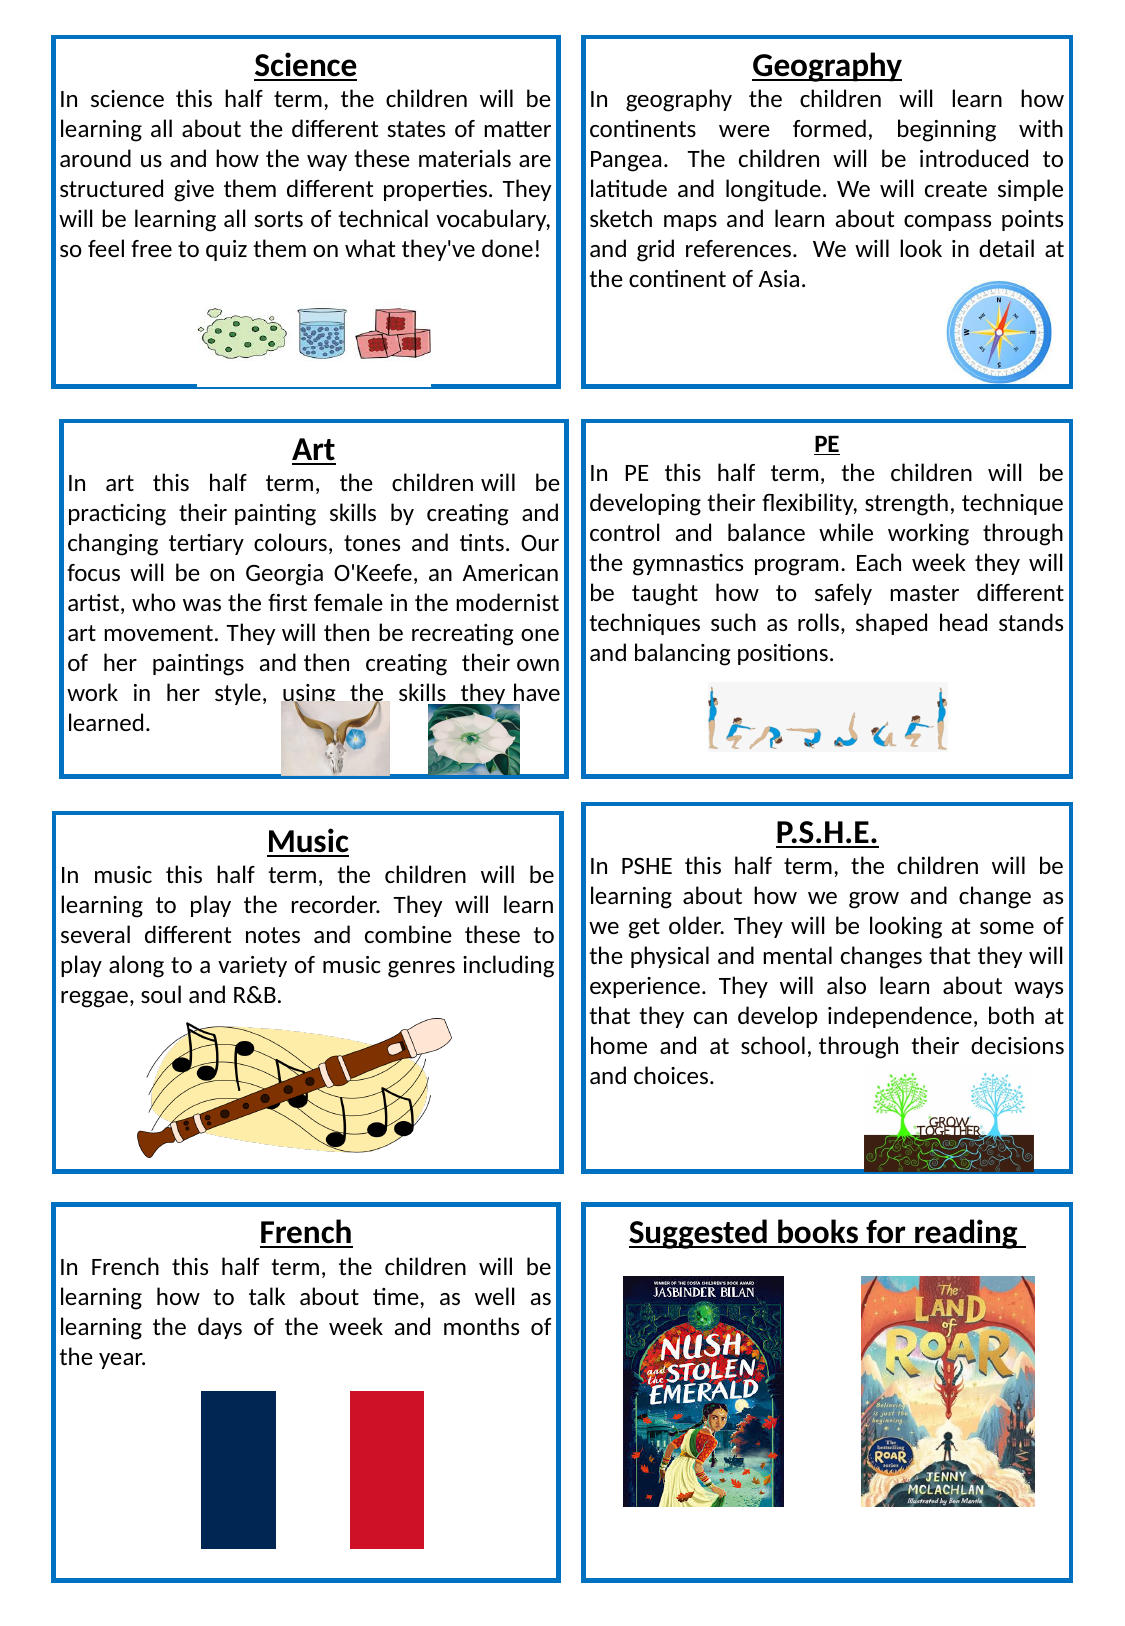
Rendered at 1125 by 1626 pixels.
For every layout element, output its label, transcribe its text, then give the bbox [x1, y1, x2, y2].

text_box French In French this half term, the children will be learning how to talk about time, as well as learning the days of the week and months of the year. [53, 1204, 559, 1581]
picture [428, 704, 520, 775]
picture [703, 682, 951, 752]
picture [197, 279, 431, 387]
text_box P.S.H.E. In PSHE this half term, the children will be learning about how we grow and change as we get older. They will be looking at some of the physical and mental changes that they will experience. They will also learn about ways that they can develop independence, both at home and at school, through their decisions and choices. [583, 803, 1072, 1172]
picture [201, 1391, 424, 1549]
text_box PE In PE this half term, the children will be developing their flexibility, strength, technique control and balance while working through the gymnastics program. Each week they will be taught how to safely master different techniques such as rolls, shaped head stands and balancing positions. [583, 421, 1072, 777]
picture [281, 701, 390, 776]
picture [623, 1276, 784, 1507]
text_box Art In art this half term, the children will be practicing their painting skills by creating and changing tertiary colours, tones and tints. Our focus will be on Georgia O'Keefe, an American artist, who was the first female in the modernist art movement. They will then be recreating one of her paintings and then creating their own work in her style, using the skills they have learned. [61, 421, 567, 777]
text_box Music In music this half term, the children will be learning to play the recorder. They will learn several different notes and combine these to play along to a variety of music genres including reggae, soul and R&B. [54, 813, 562, 1172]
picture [864, 1063, 1034, 1172]
text_box Suggested books for reading [583, 1204, 1072, 1581]
picture [137, 1018, 452, 1158]
text_box Geography In geography the children will learn how continents were formed, beginning with Pangea. The children will be introduced to latitude and longitude. We will create simple sketch maps and learn about compass points and grid references. We will look in detail at the continent of Asia. [583, 37, 1072, 387]
picture [861, 1276, 1035, 1507]
text_box Science In science this half term, the children will be learning all about the different states of matter around us and how the way these materials are structured give them different properties. They will be learning all sorts of technical vocabulary, so feel free to quiz them on what they've done! [53, 37, 559, 387]
picture [946, 280, 1052, 385]
